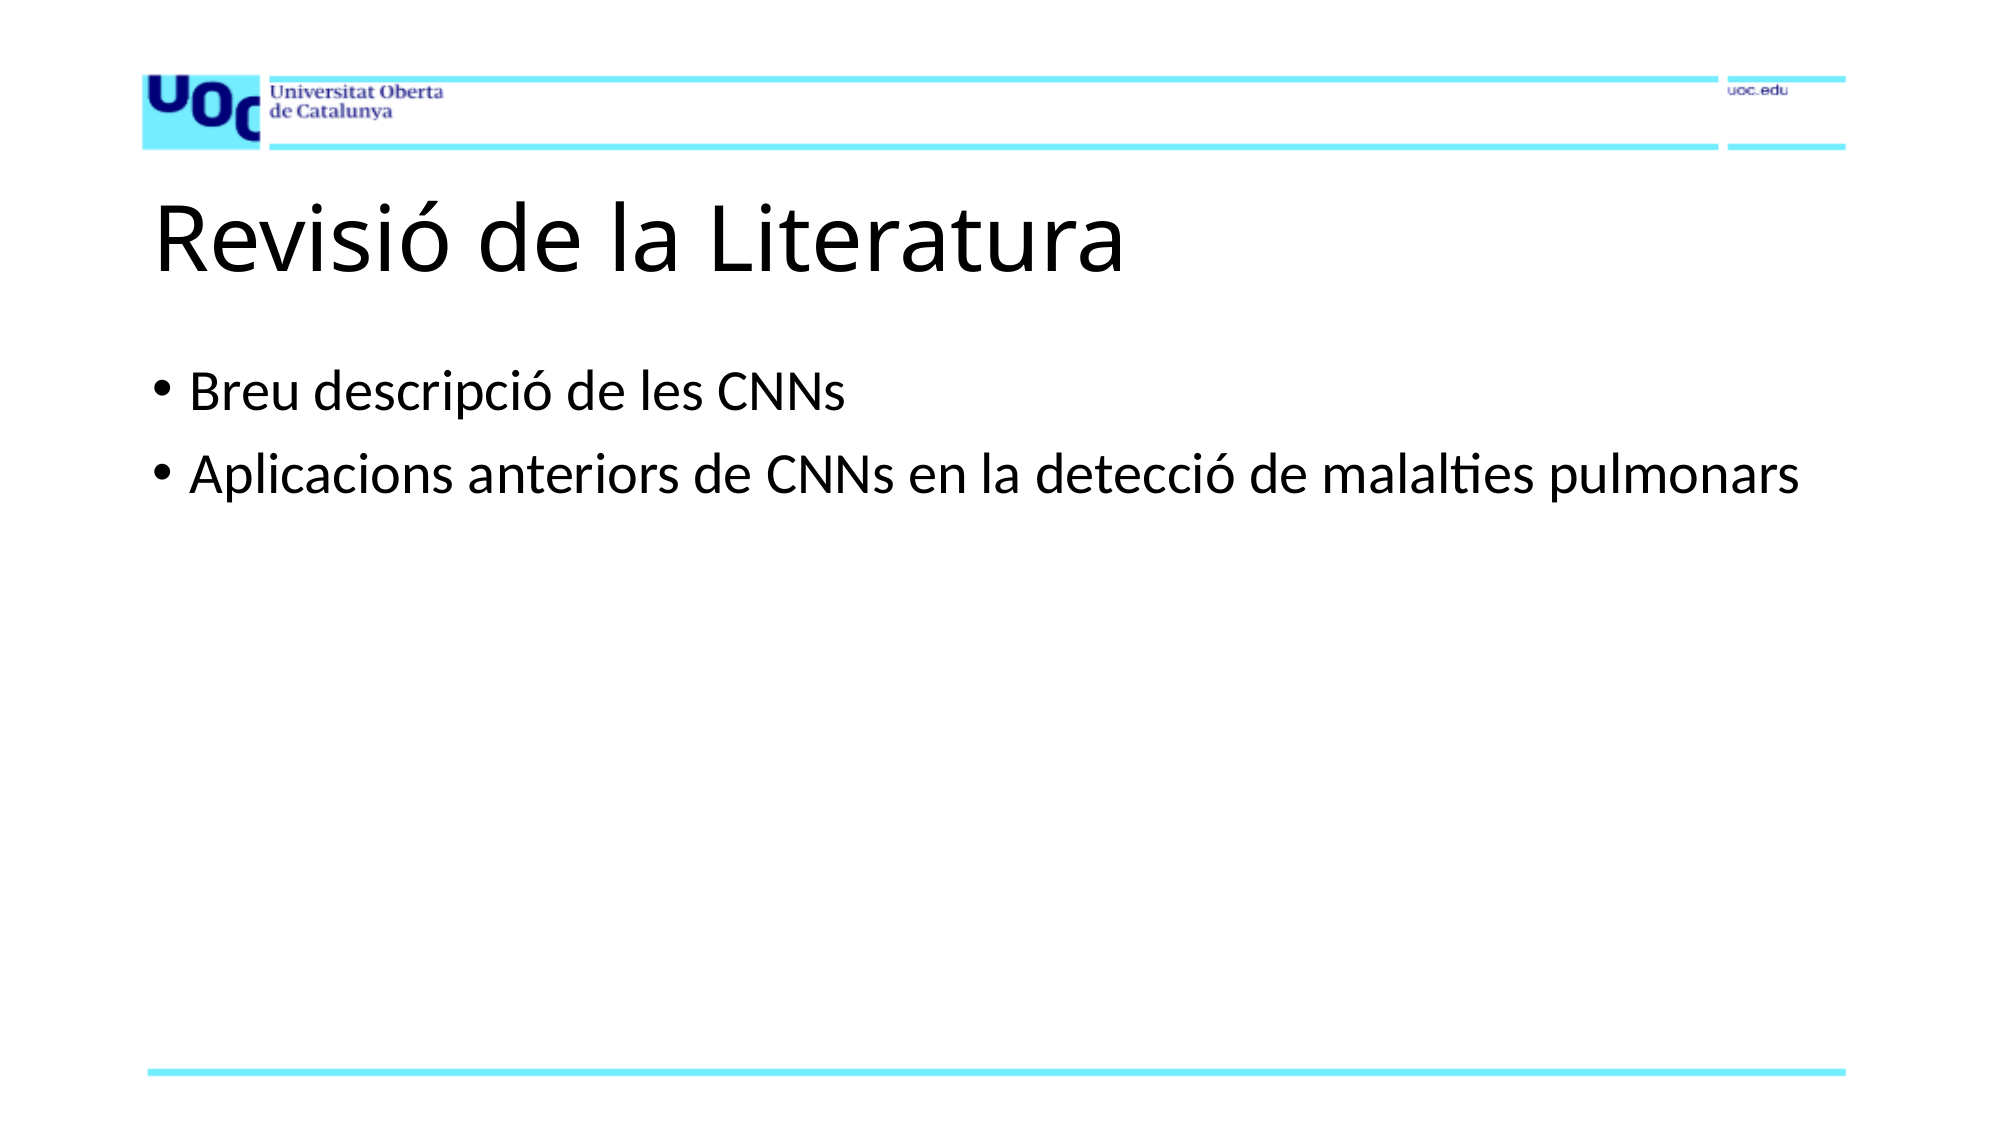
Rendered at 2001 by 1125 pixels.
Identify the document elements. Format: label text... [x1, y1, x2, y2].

picture [137, 59, 1863, 163]
list Breu descripció de les CNNs Aplicacions anteriors de CNNs en la detecció de malalties pulmonars [137, 352, 1863, 1014]
title Revisió de la Literatura [137, 163, 1863, 322]
picture [137, 1053, 1863, 1089]
